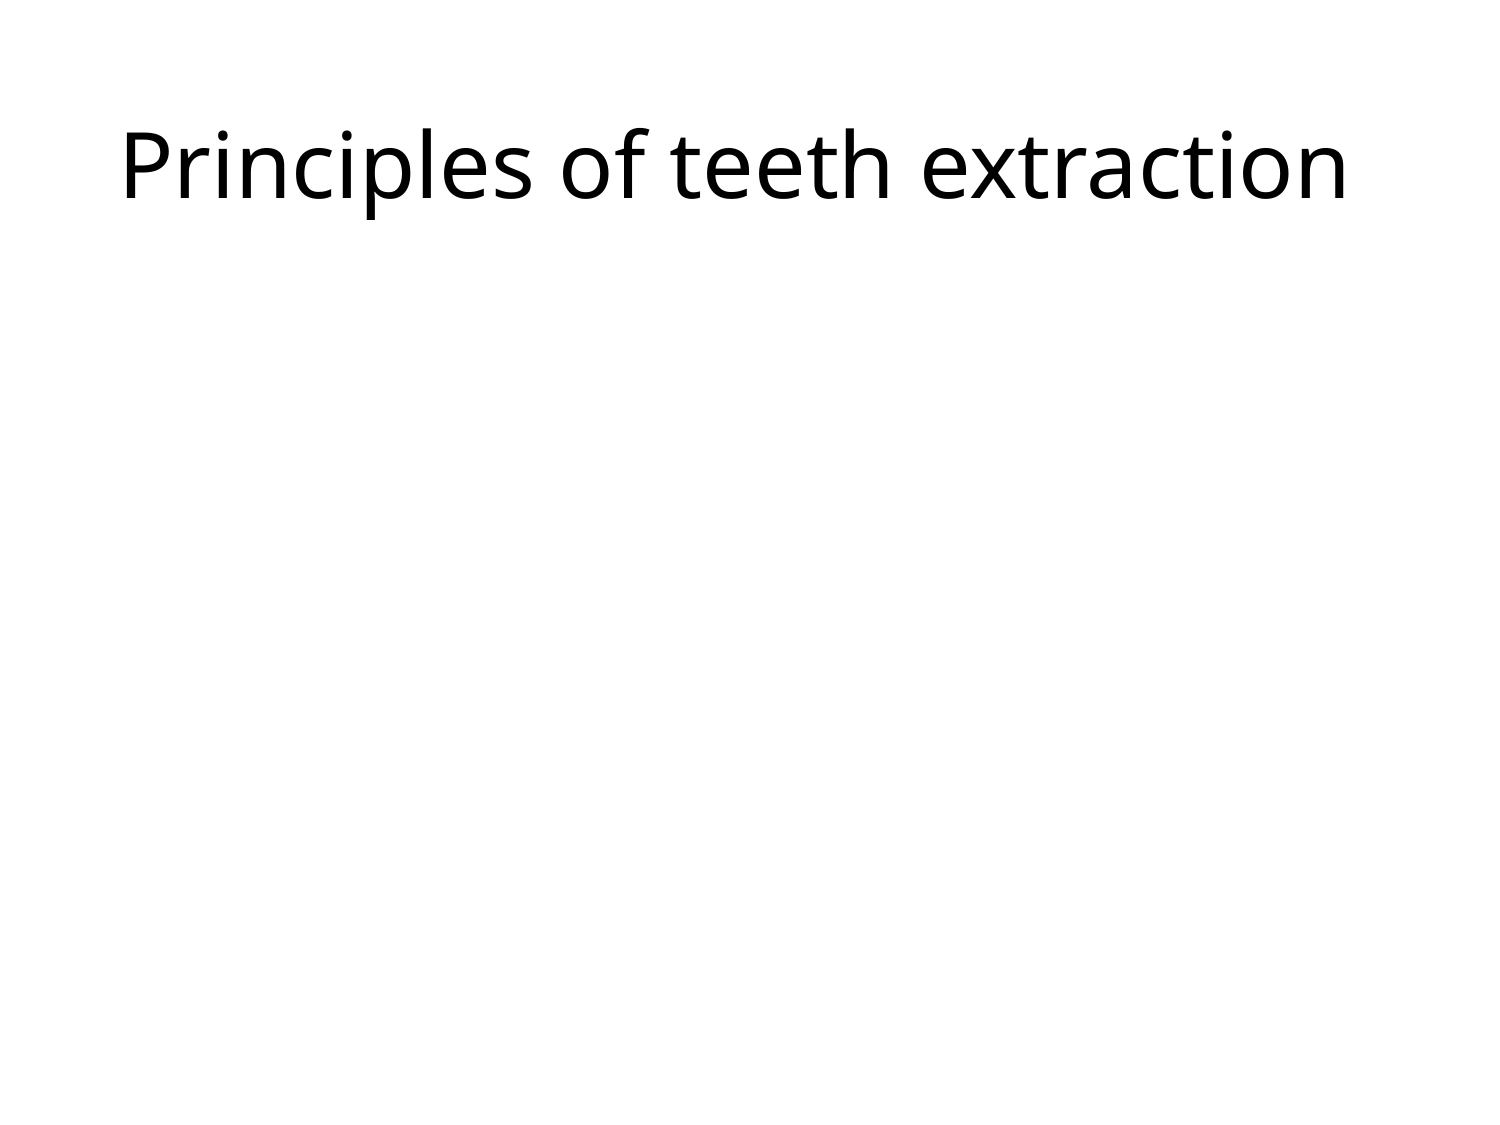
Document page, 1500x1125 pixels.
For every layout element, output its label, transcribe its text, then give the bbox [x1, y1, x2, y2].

title Principles of teeth extraction [103, 59, 1397, 278]
